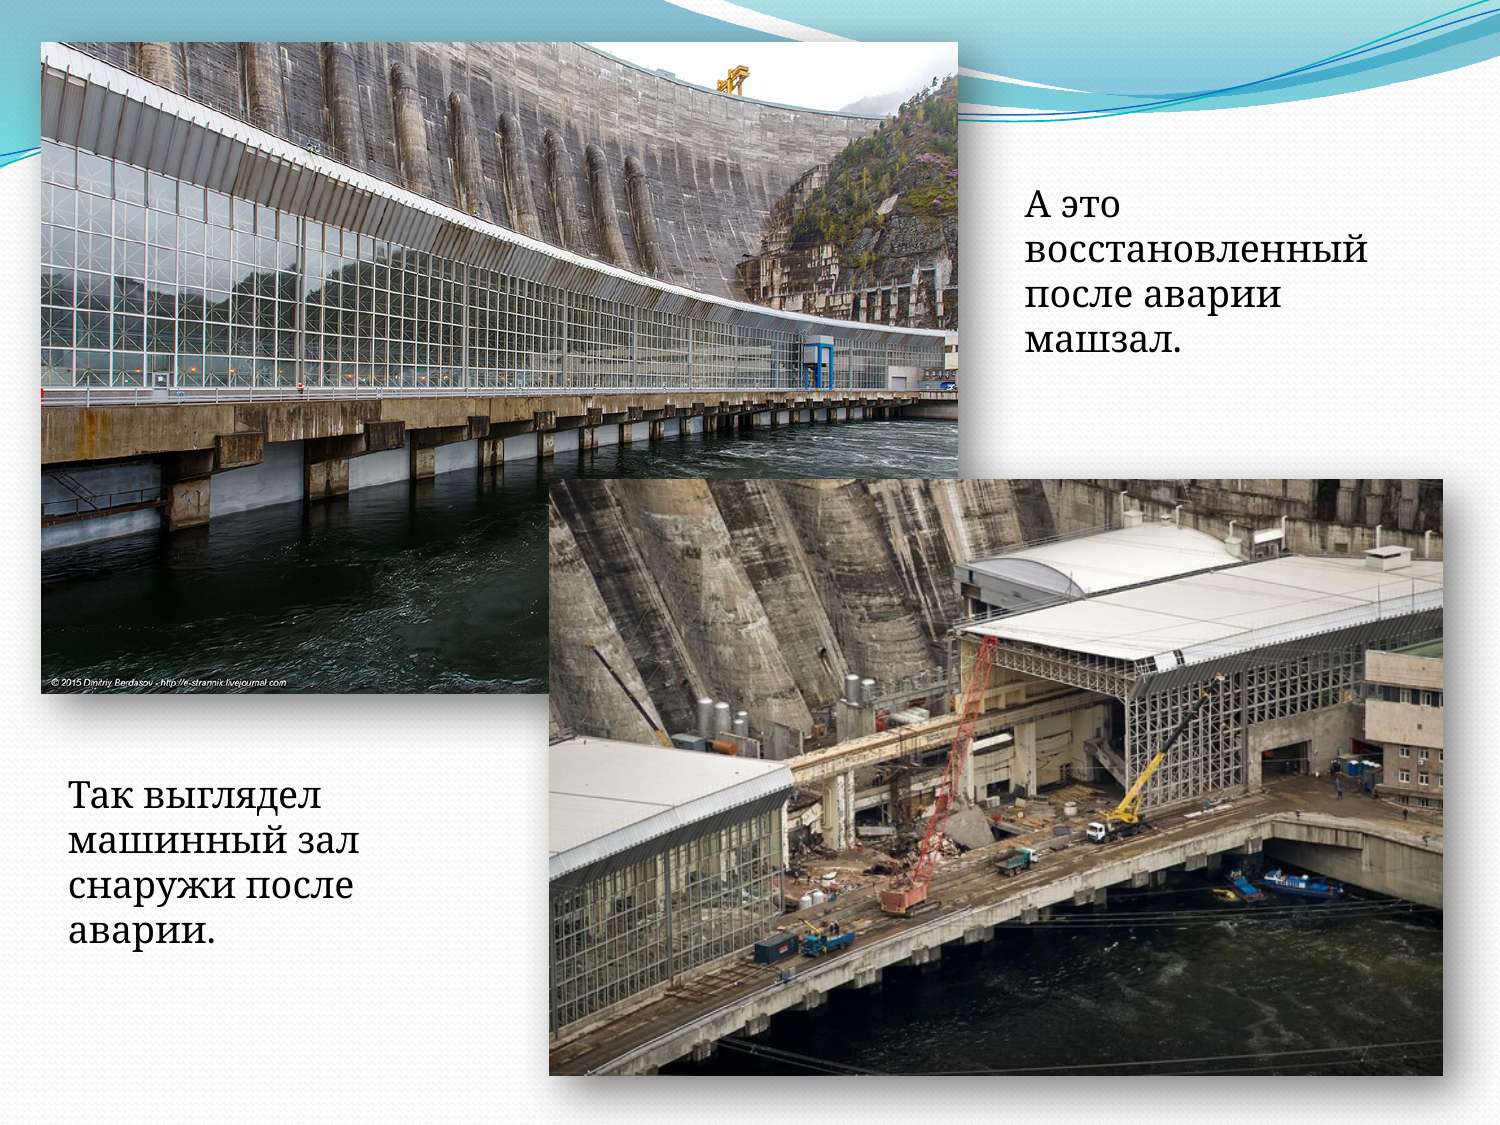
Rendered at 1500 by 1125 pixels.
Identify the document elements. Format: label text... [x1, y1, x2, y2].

picture [41, 42, 1443, 1076]
text_box Так выглядел машинный зал снаружи после аварии. [53, 763, 514, 958]
text_box А это восстановленный после аварии машзал. [1009, 172, 1447, 368]
